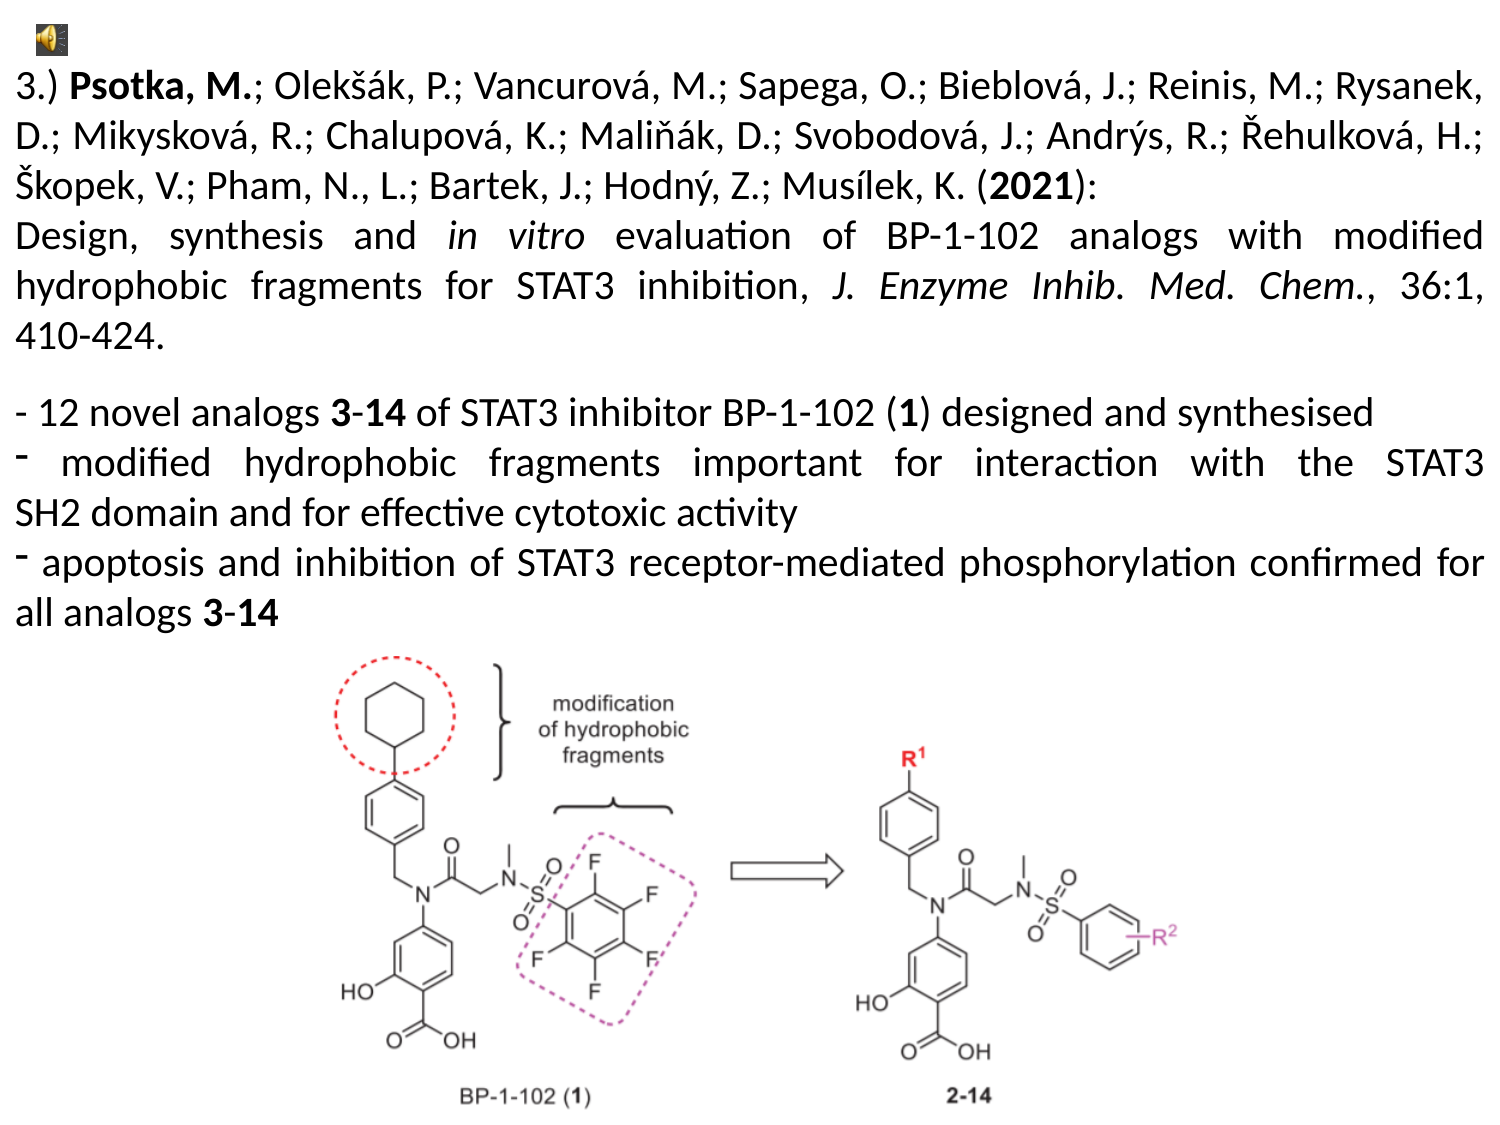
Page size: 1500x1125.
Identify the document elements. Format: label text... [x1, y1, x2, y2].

picture [34, 23, 69, 57]
picture [306, 655, 1184, 1117]
text_box 3.) Psotka, M.; Olekšák, P.; Vancurová, M.; Sapega, O.; Bieblová, J.; Reinis, M.; Rysanek, D.; Mikysková, R.; Chalupová, K.; Maliňák, D.; Svobodová, J.; Andrýs, R.; Řehulková, H.; Škopek, V.; Pham, N., L.; Bartek, J.; Hodný, Z.; Musílek, K. (2021): Design, synthesis and in vitro evaluation of BP-1-102 analogs with modified hydrophobic fragments for STAT3 inhibition, J. Enzyme Inhib. Med. Chem., 36:1, 410-424. [0, 50, 1500, 366]
text_box - 12 novel analogs 3-14 of STAT3 inhibitor BP-1-102 (1) designed and synthesised modified hydrophobic fragments important for interaction with the STAT3 SH2 domain and for effective cytotoxic activity apoptosis and inhibition of STAT3 receptor-mediated phosphorylation confirmed for all analogs 3-14 [0, 376, 1500, 642]
